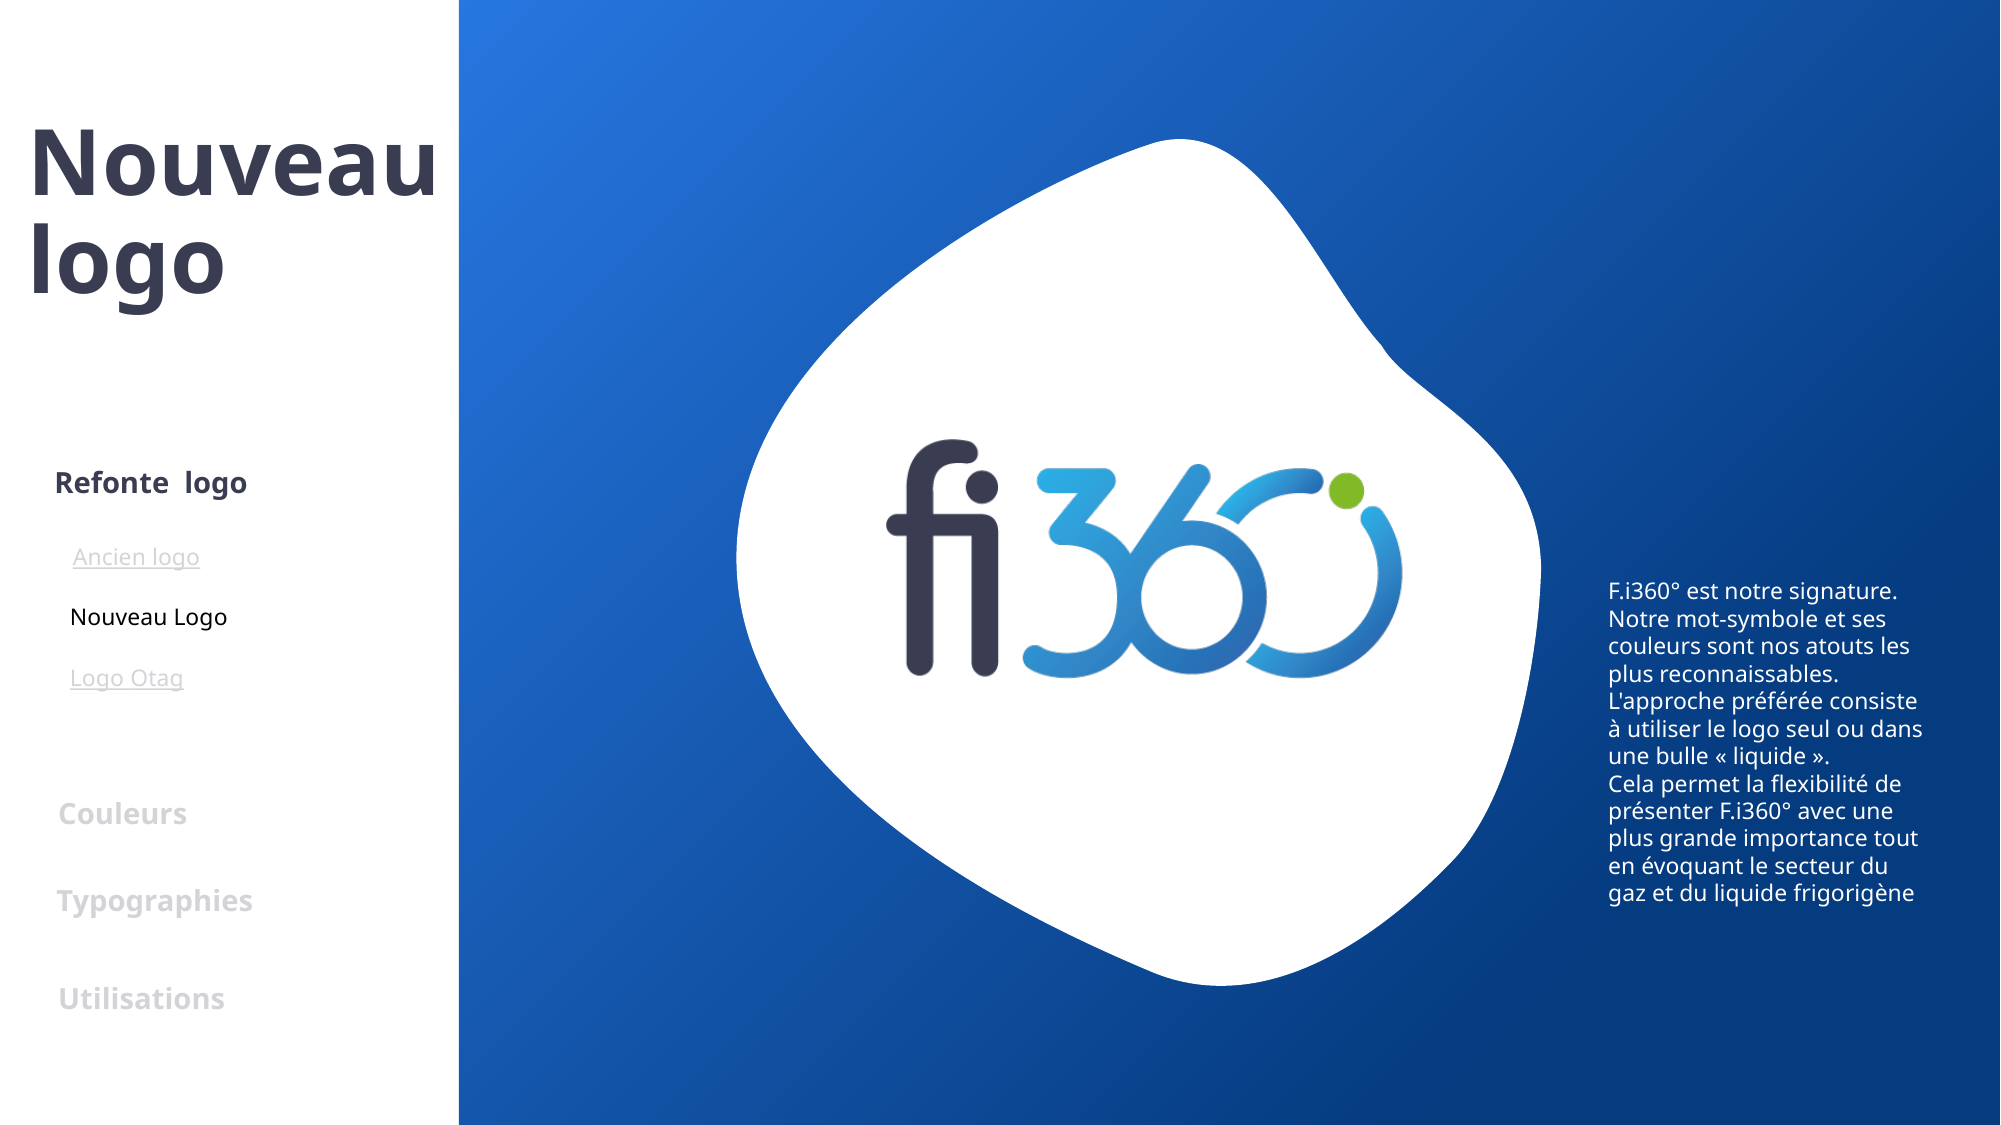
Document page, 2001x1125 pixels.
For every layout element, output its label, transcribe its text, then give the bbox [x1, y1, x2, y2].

text_box [735, 138, 1543, 987]
picture [828, 387, 1450, 738]
text_box F.i360° est notre signature. Notre mot-symbole et ses couleurs sont nos atouts les plus reconnaissables. L'approche préférée consiste à utiliser le logo seul ou dans une bulle « liquide ». Cela permet la flexibilité de présenter F.i360° avec une plus grande importance tout en évoquant le secteur du gaz et du liquide frigorigène [1593, 569, 1946, 914]
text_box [39, 458, 433, 1027]
text_box [0, 0, 2000, 1125]
text_box Nouveau logo [12, 188, 509, 241]
